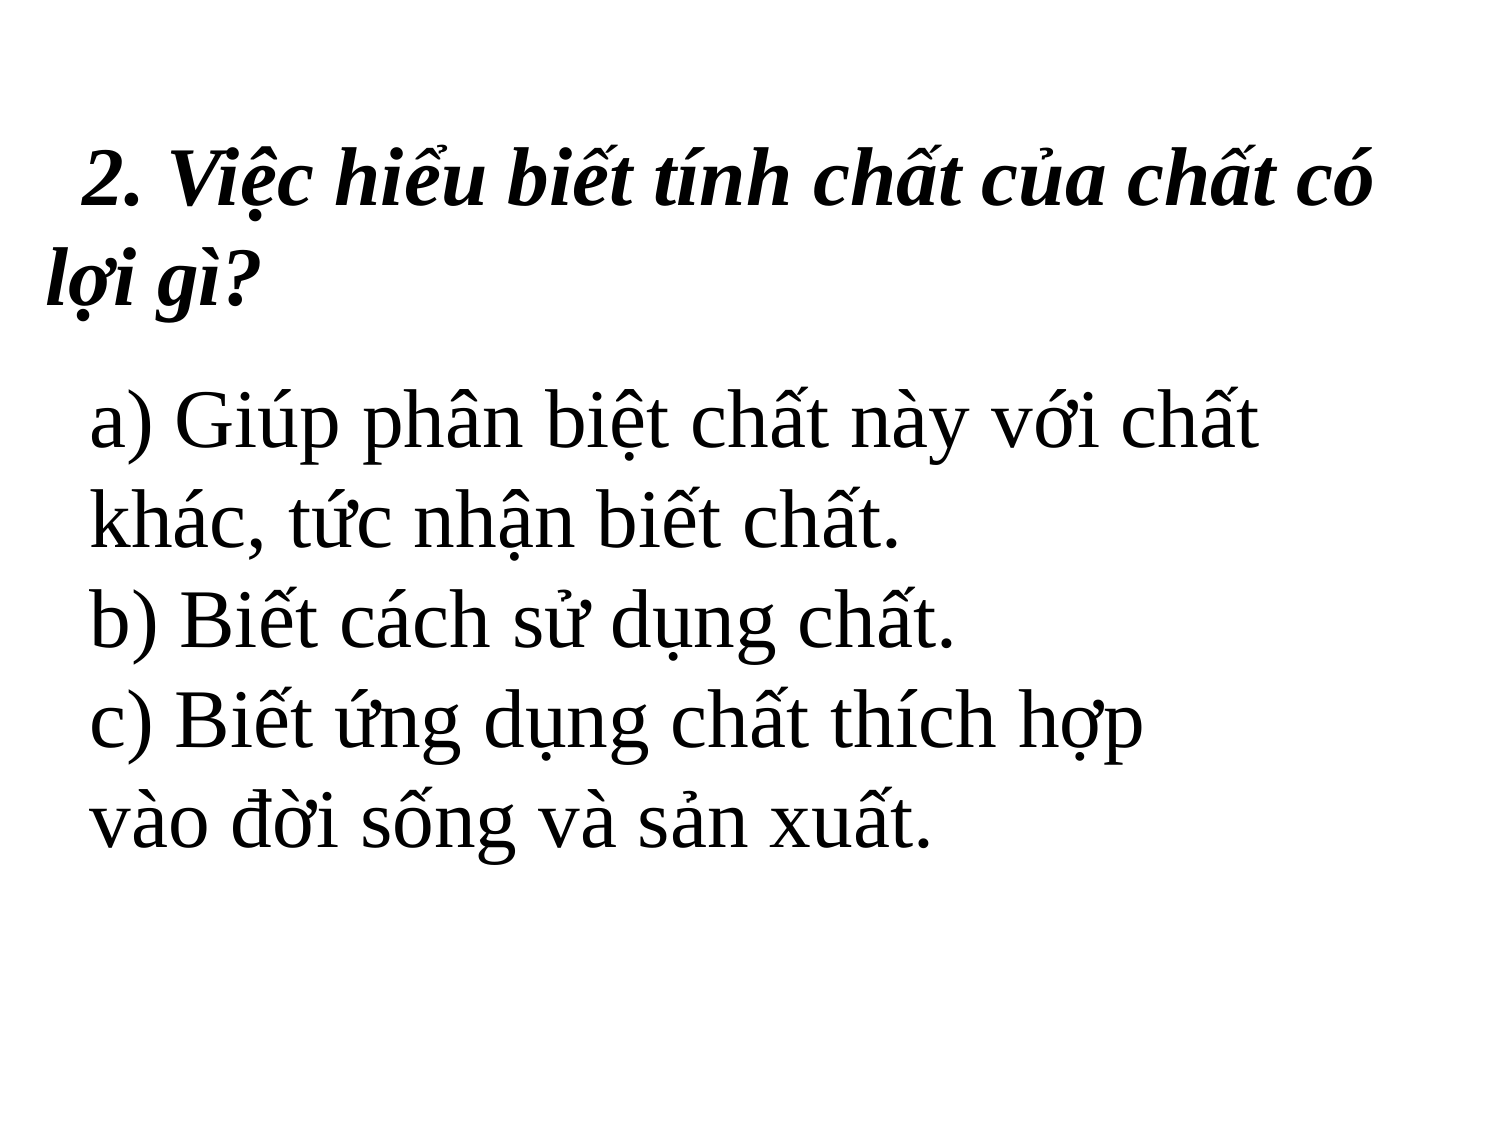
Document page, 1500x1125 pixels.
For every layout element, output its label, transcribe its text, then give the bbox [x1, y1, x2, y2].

text_box a) Giúp phân biệt chất này với chất khác, tức nhận biết chất. b) Biết cách sử dụng chất. c) Biết ứng dụng chất thích hợp vào đời sống và sản xuất. [74, 357, 1277, 872]
text_box 2. Việc hiểu biết tính chất của chất có lợi gì? [30, 114, 1415, 330]
